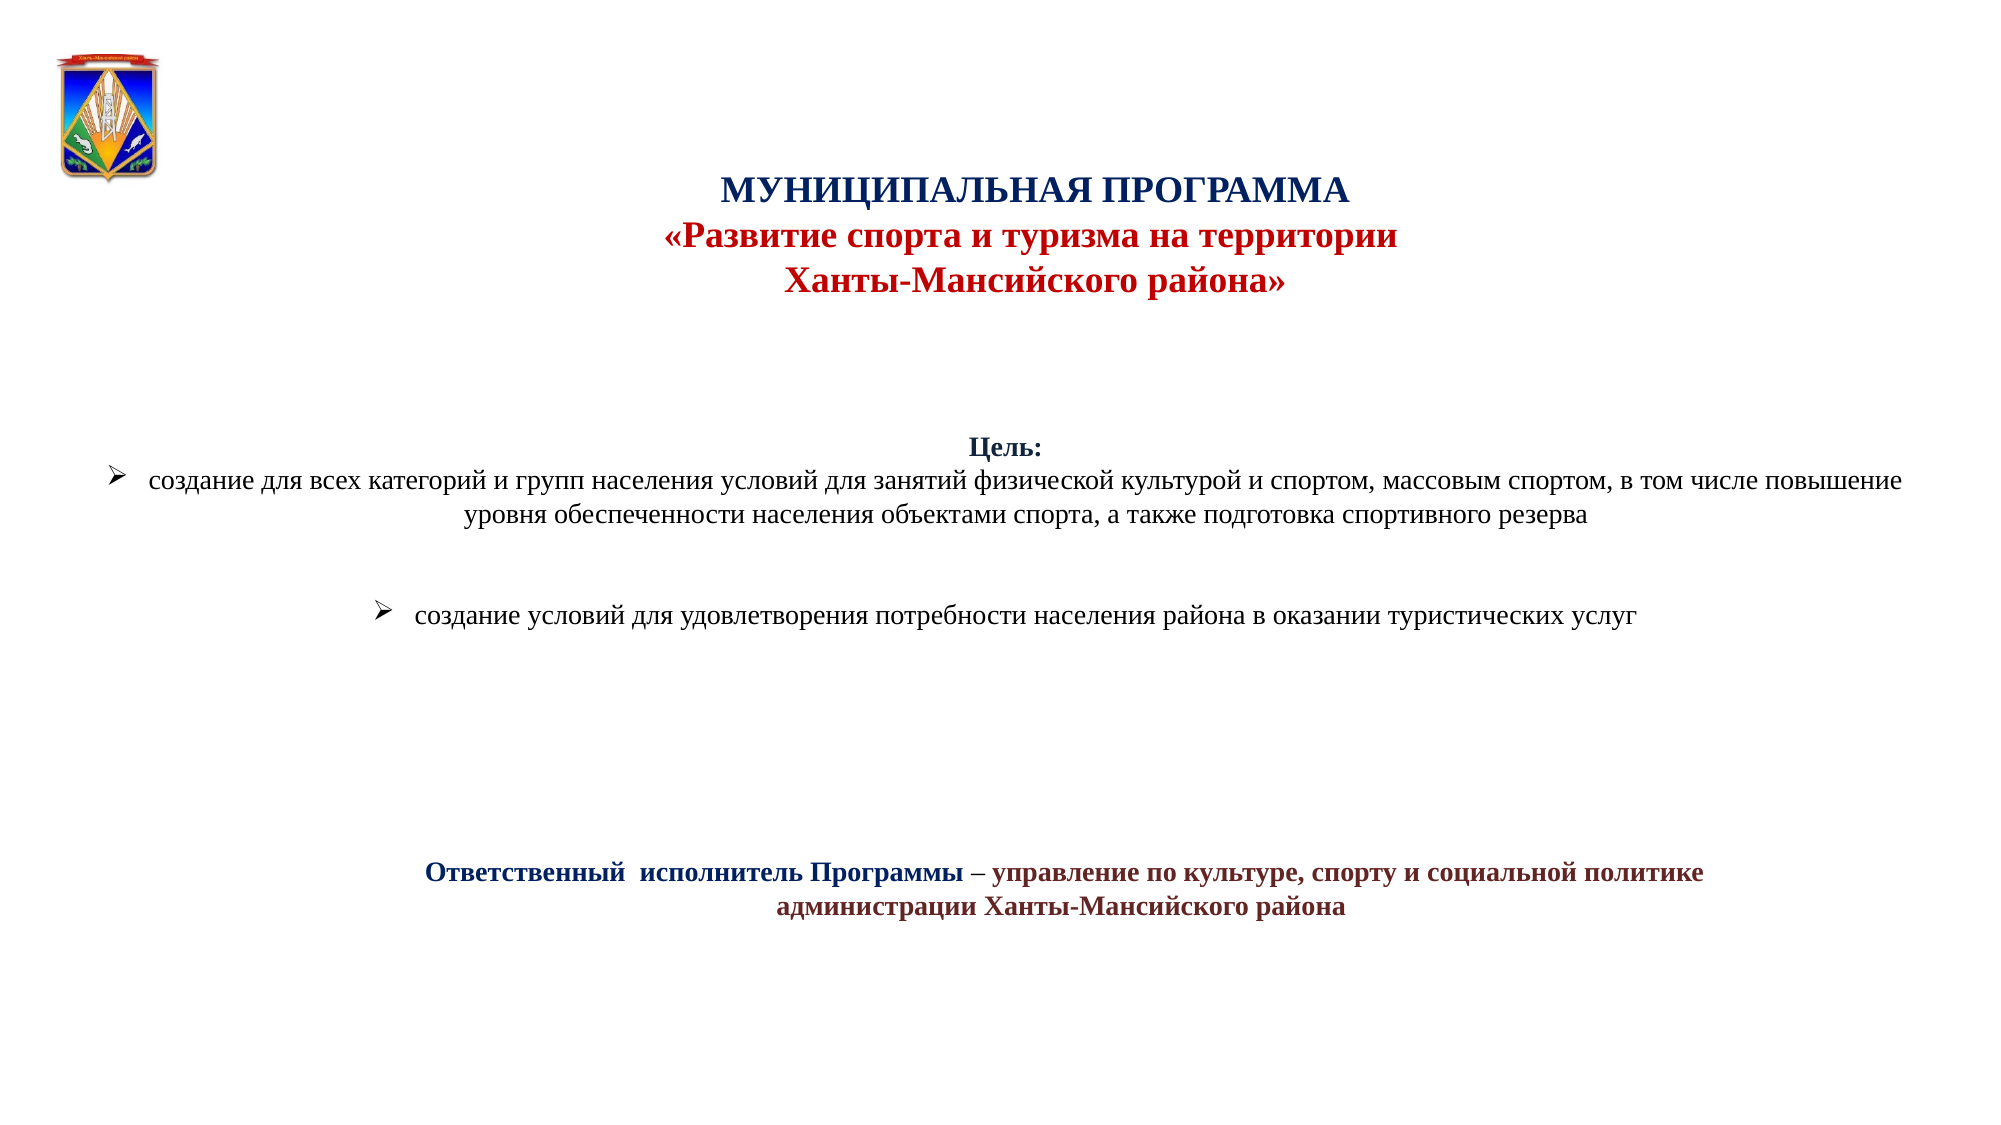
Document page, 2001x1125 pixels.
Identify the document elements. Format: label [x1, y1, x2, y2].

text_box [90, 420, 1922, 638]
text_box [314, 845, 1816, 929]
picture [54, 54, 165, 188]
text_box [184, 157, 1886, 308]
